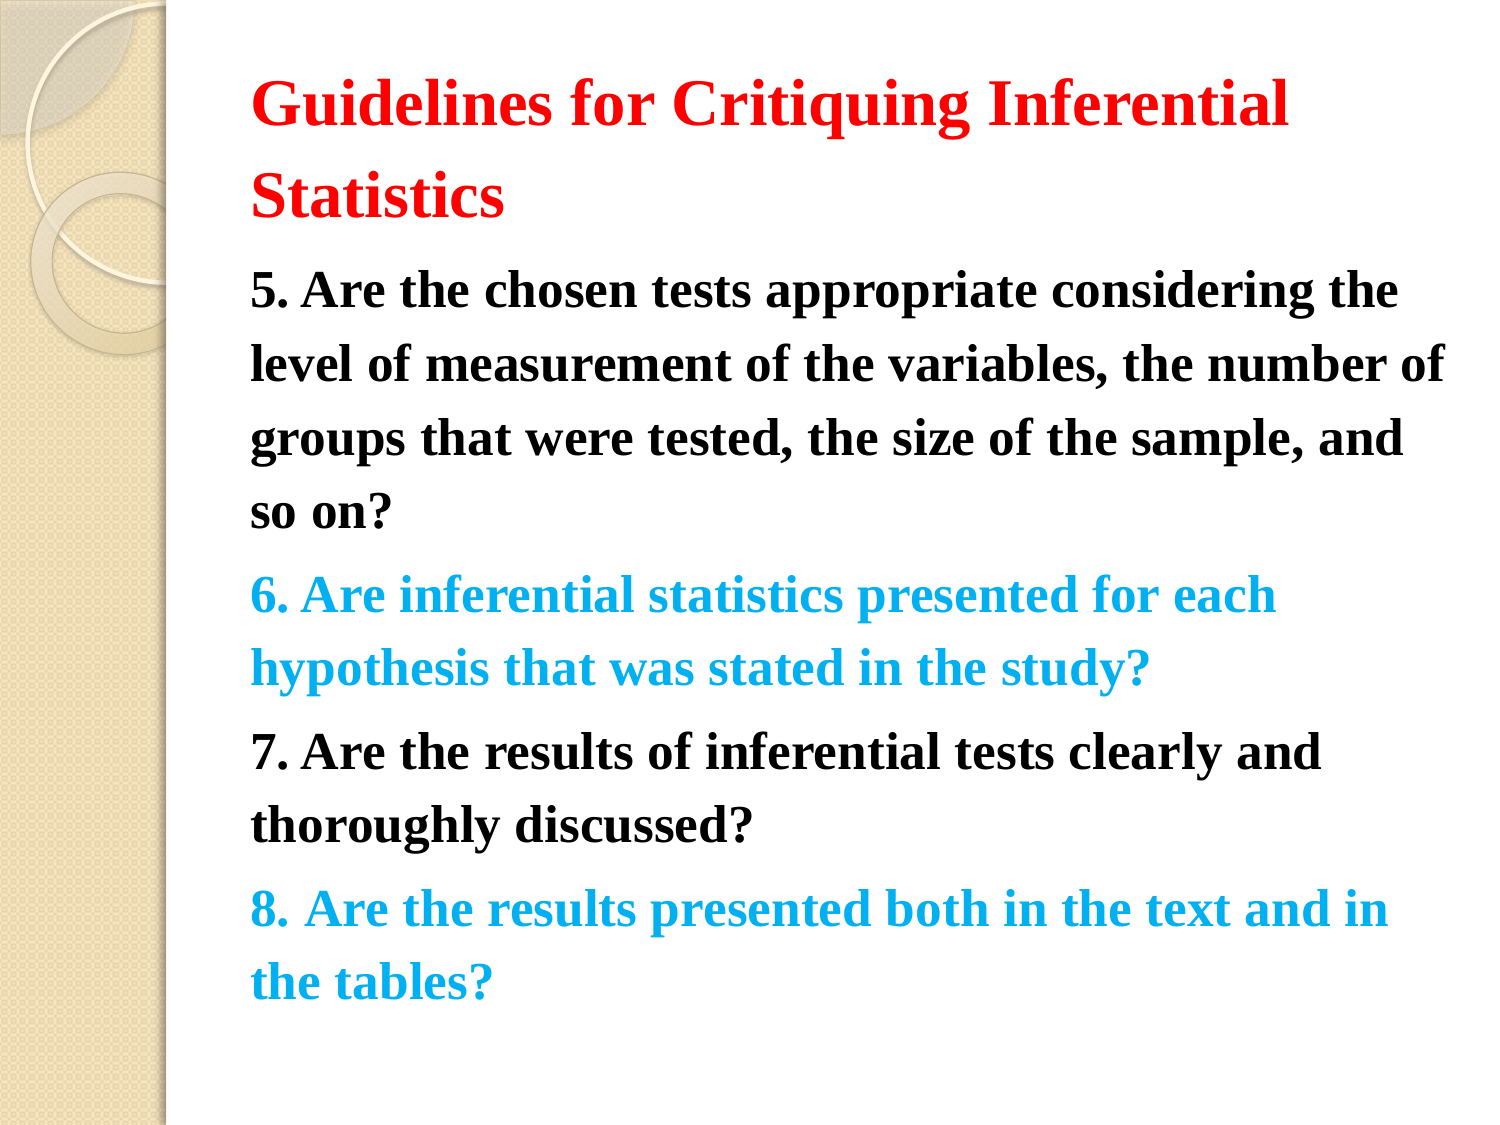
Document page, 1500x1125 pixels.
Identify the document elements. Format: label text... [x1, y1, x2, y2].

list 5. Are the chosen tests appropriate considering the level of measurement of the variables, the number of groups that were tested, the size of the sample, and so on? 6. Are inferential statistics presented for each hypothesis that was stated in the study? 7. Are the results of inferential tests clearly and thoroughly discussed? 8. Are the results presented both in the text and in the tables? [235, 237, 1466, 1025]
title Guidelines for Critiquing Inferential Statistics [235, 45, 1466, 233]
